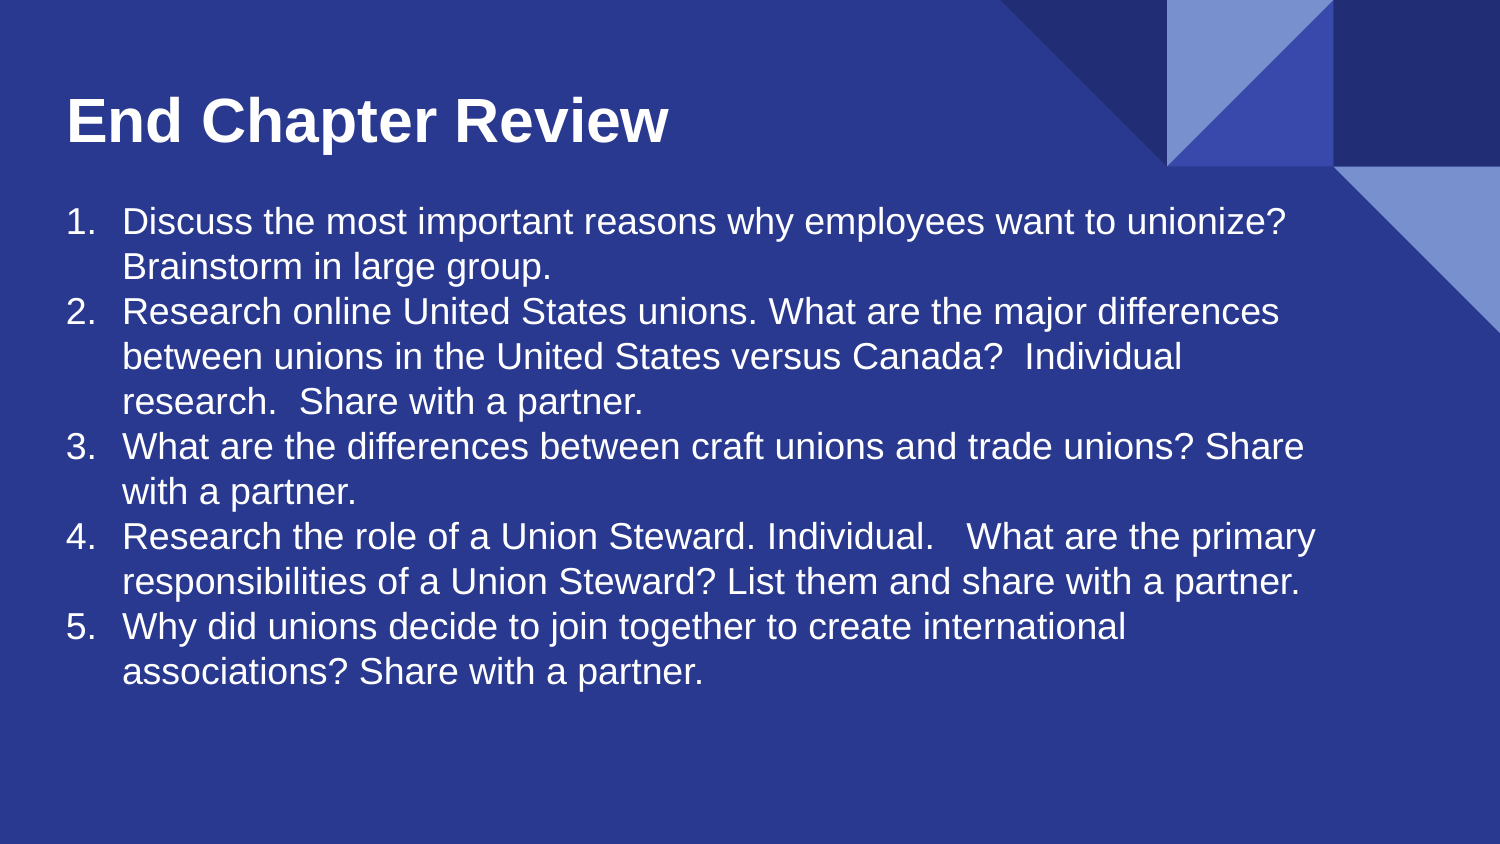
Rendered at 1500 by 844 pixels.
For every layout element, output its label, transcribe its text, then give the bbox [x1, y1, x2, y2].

title End Chapter Review [51, 67, 1449, 167]
text_box Discuss the most important reasons why employees want to unionize? Brainstorm in large group. Research online United States unions. What are the major differences between unions in the United States versus Canada? Individual research. Share with a partner. What are the differences between craft unions and trade unions? Share with a partner. Research the role of a Union Steward. Individual. What are the primary responsibilities of a Union Steward? List them and share with a partner. Why did unions decide to join together to create international associations? Share with a partner. [51, 189, 1359, 806]
